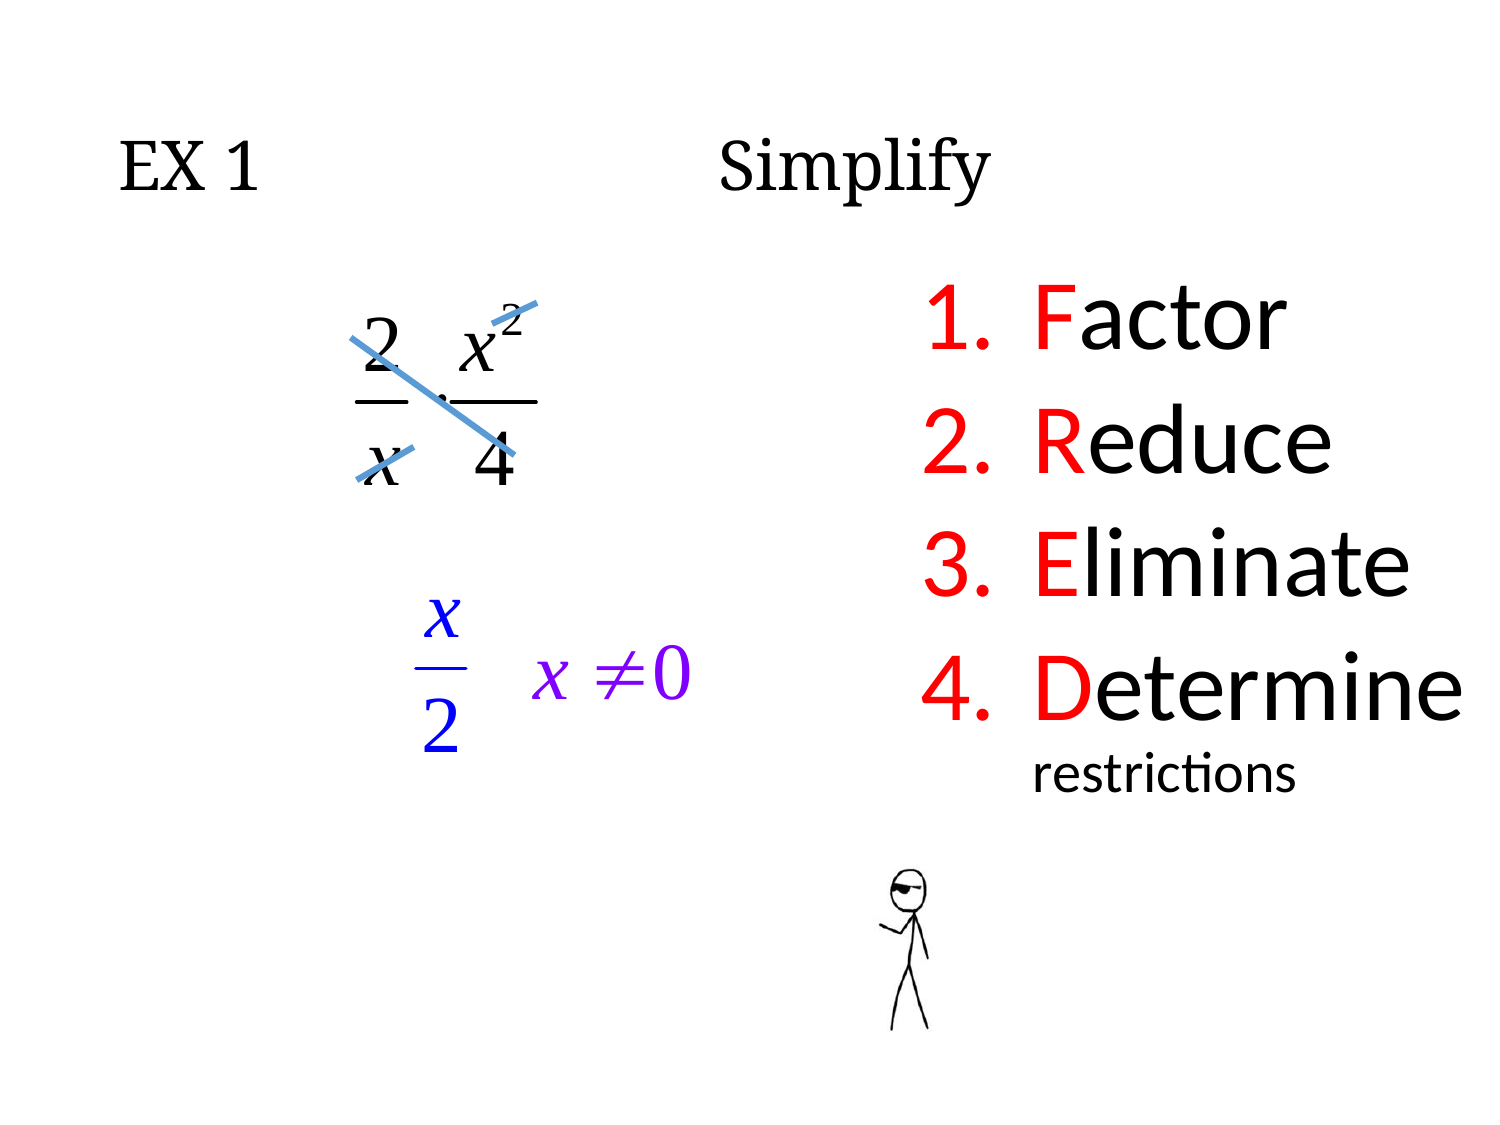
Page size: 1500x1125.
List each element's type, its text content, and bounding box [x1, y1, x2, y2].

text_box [492, 302, 538, 324]
title EX 1 Simplify [103, 59, 1397, 278]
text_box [356, 446, 414, 480]
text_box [342, 280, 553, 504]
list Factor Reduce Eliminate Determine restrictions [904, 256, 1500, 970]
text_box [517, 624, 707, 720]
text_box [402, 560, 484, 770]
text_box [350, 337, 515, 456]
picture [870, 850, 939, 1038]
